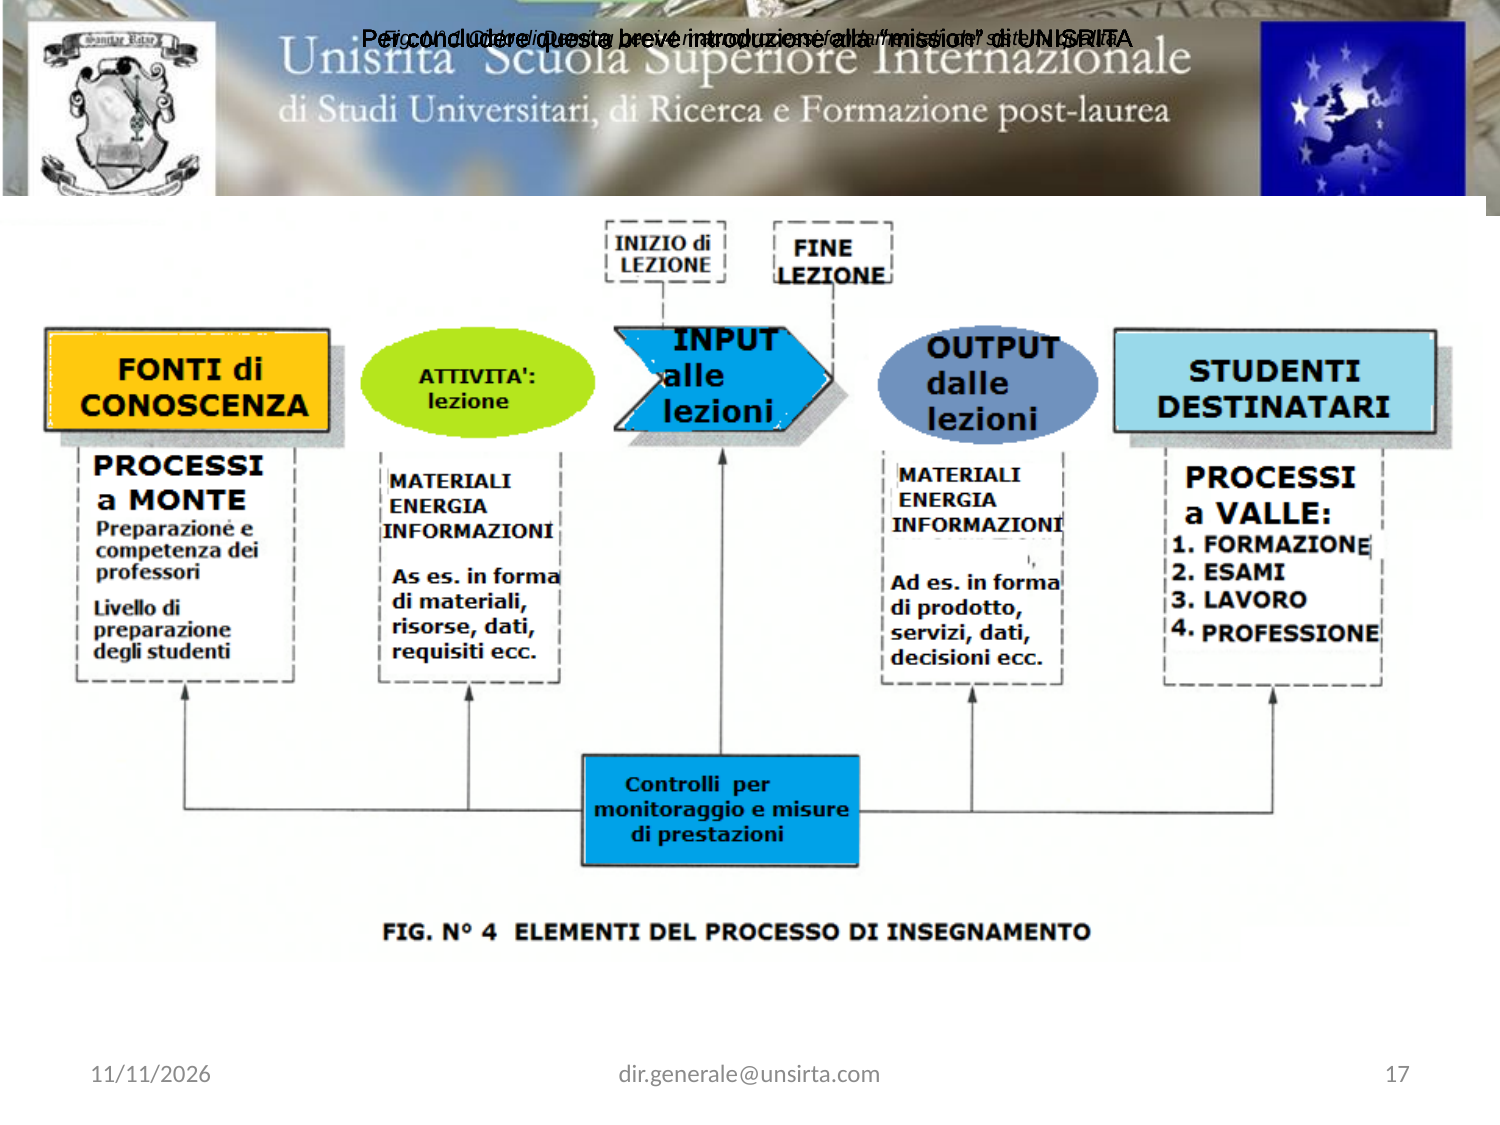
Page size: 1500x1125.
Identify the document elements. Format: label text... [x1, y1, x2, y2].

slide_number 17 [1074, 1042, 1425, 1103]
picture [0, 0, 1500, 988]
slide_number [75, 1042, 425, 1103]
footer dir.generale@unsirta.com [512, 1042, 988, 1103]
